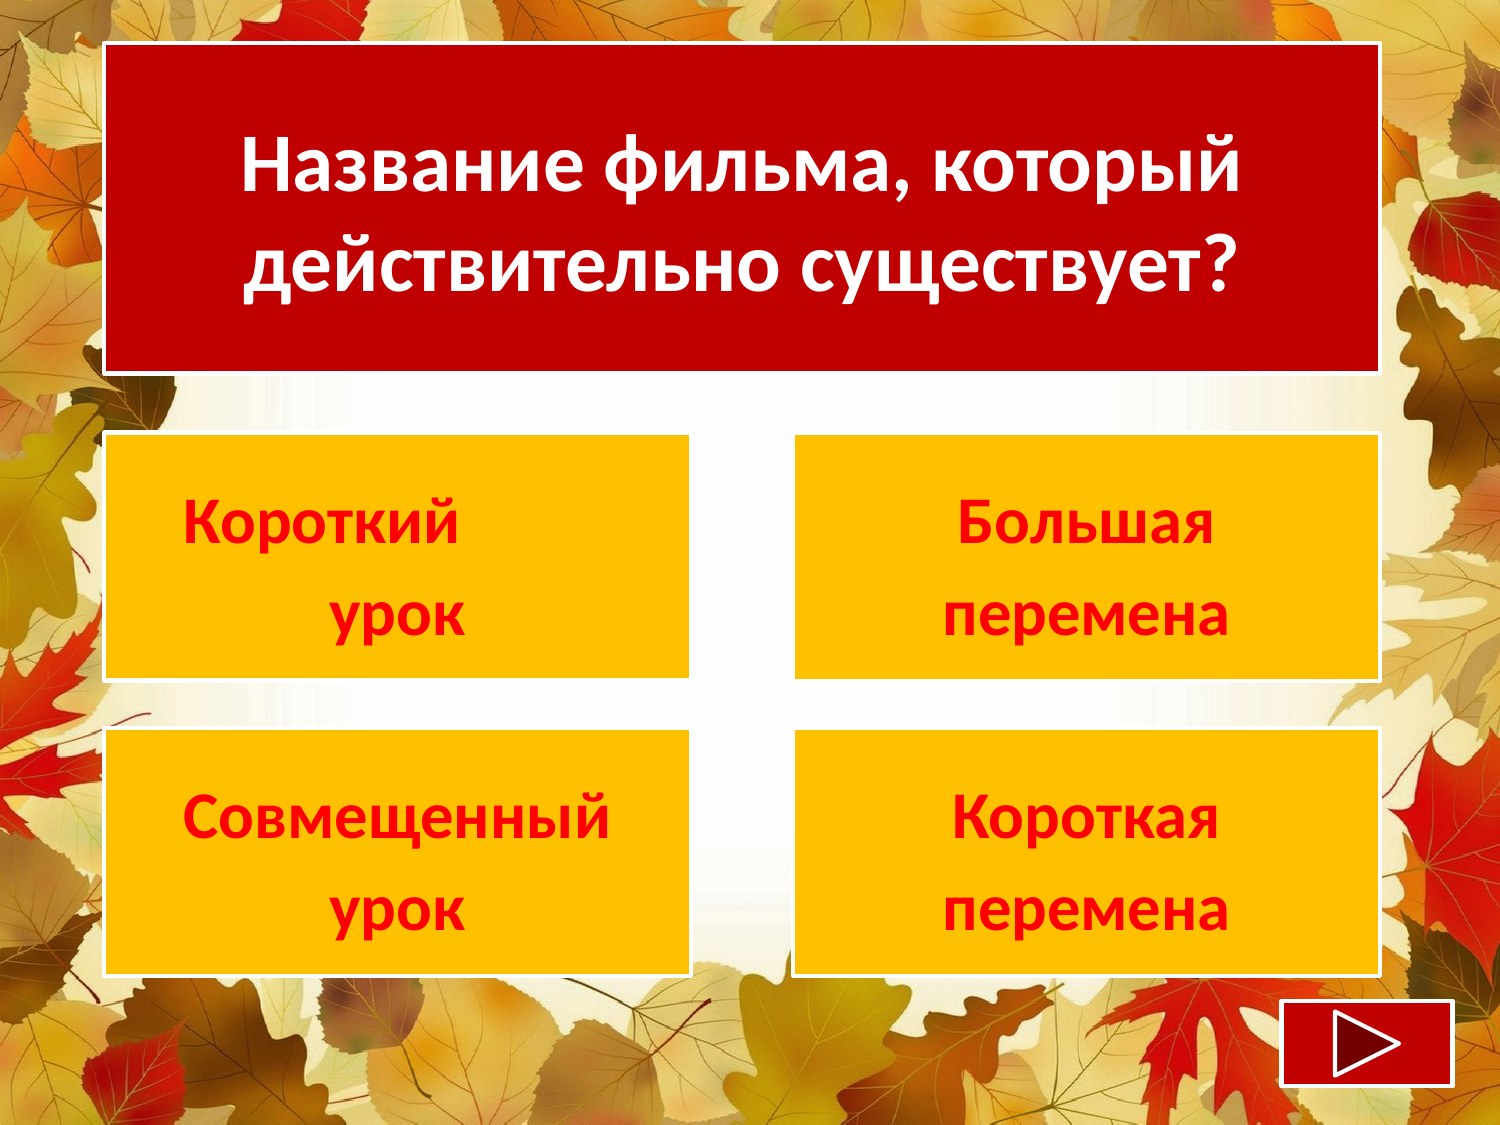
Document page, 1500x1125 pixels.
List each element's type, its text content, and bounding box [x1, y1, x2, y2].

text_box Название фильма, который действительно существует? [102, 41, 1382, 376]
text_box Большая перемена [791, 431, 1382, 683]
text_box Короткий урок [102, 430, 693, 683]
text_box Короткая перемена [791, 726, 1382, 978]
text_box Совмещенный урок [102, 726, 693, 978]
text_box [1279, 999, 1455, 1088]
picture [0, 0, 1500, 1125]
